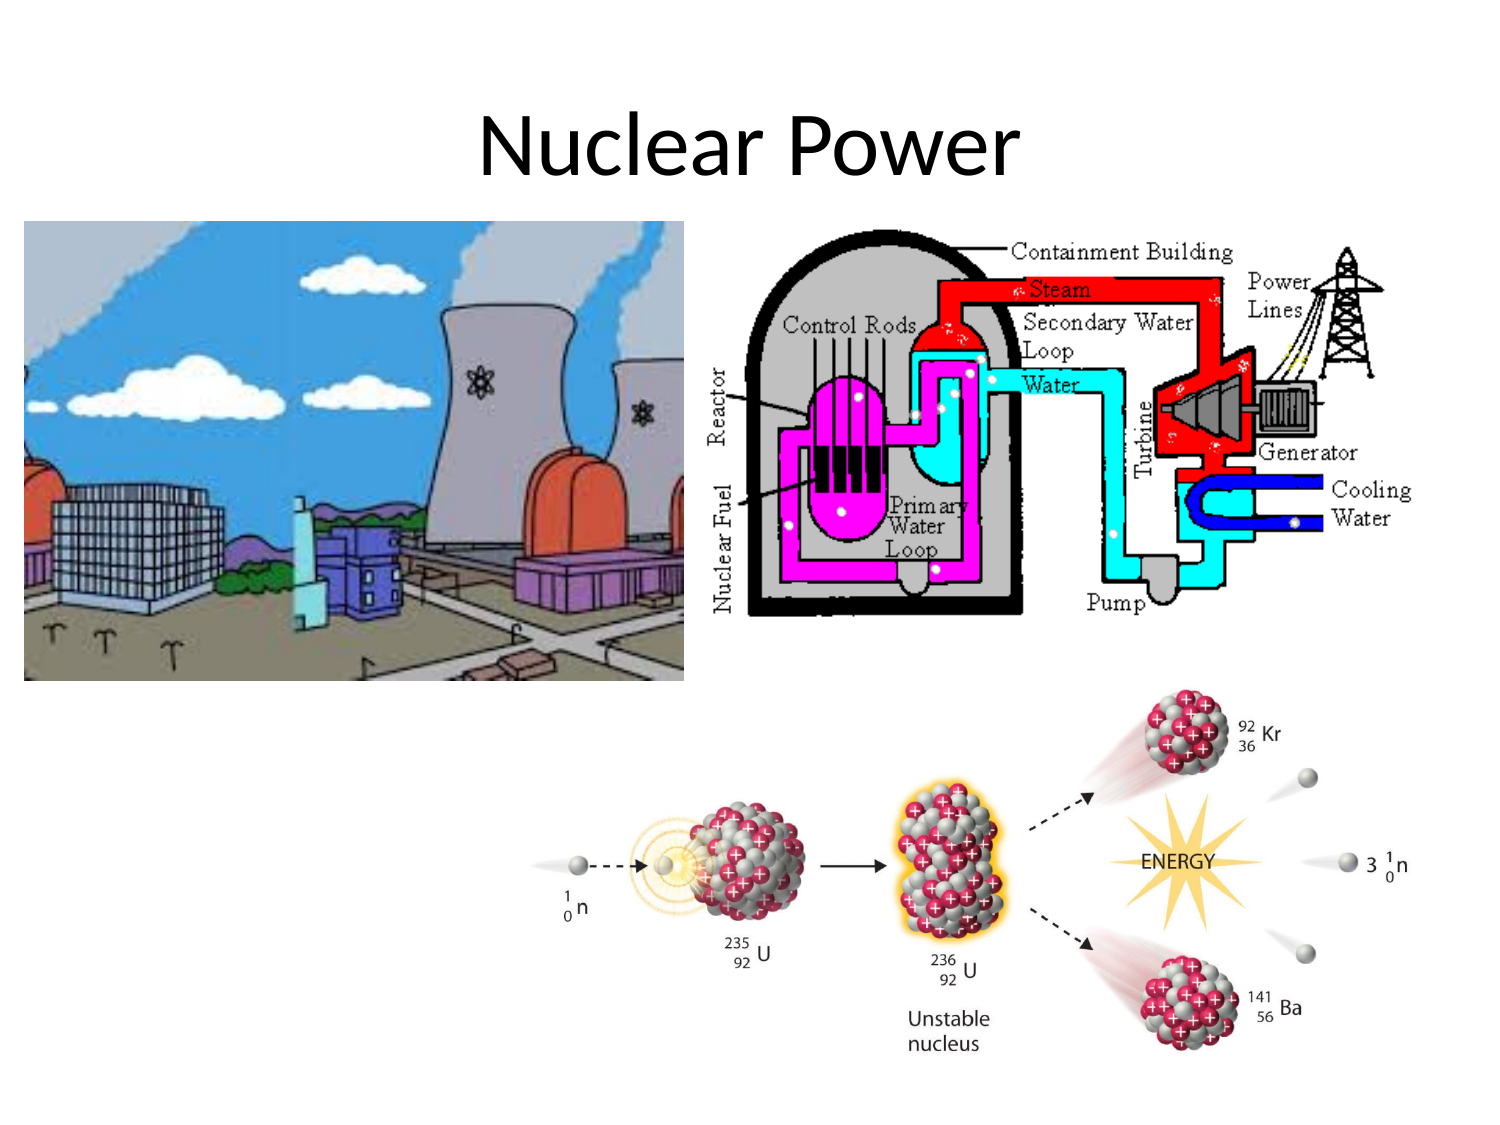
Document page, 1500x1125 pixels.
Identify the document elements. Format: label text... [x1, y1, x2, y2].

picture [24, 219, 1419, 1063]
title Nuclear Power [75, 45, 1425, 233]
